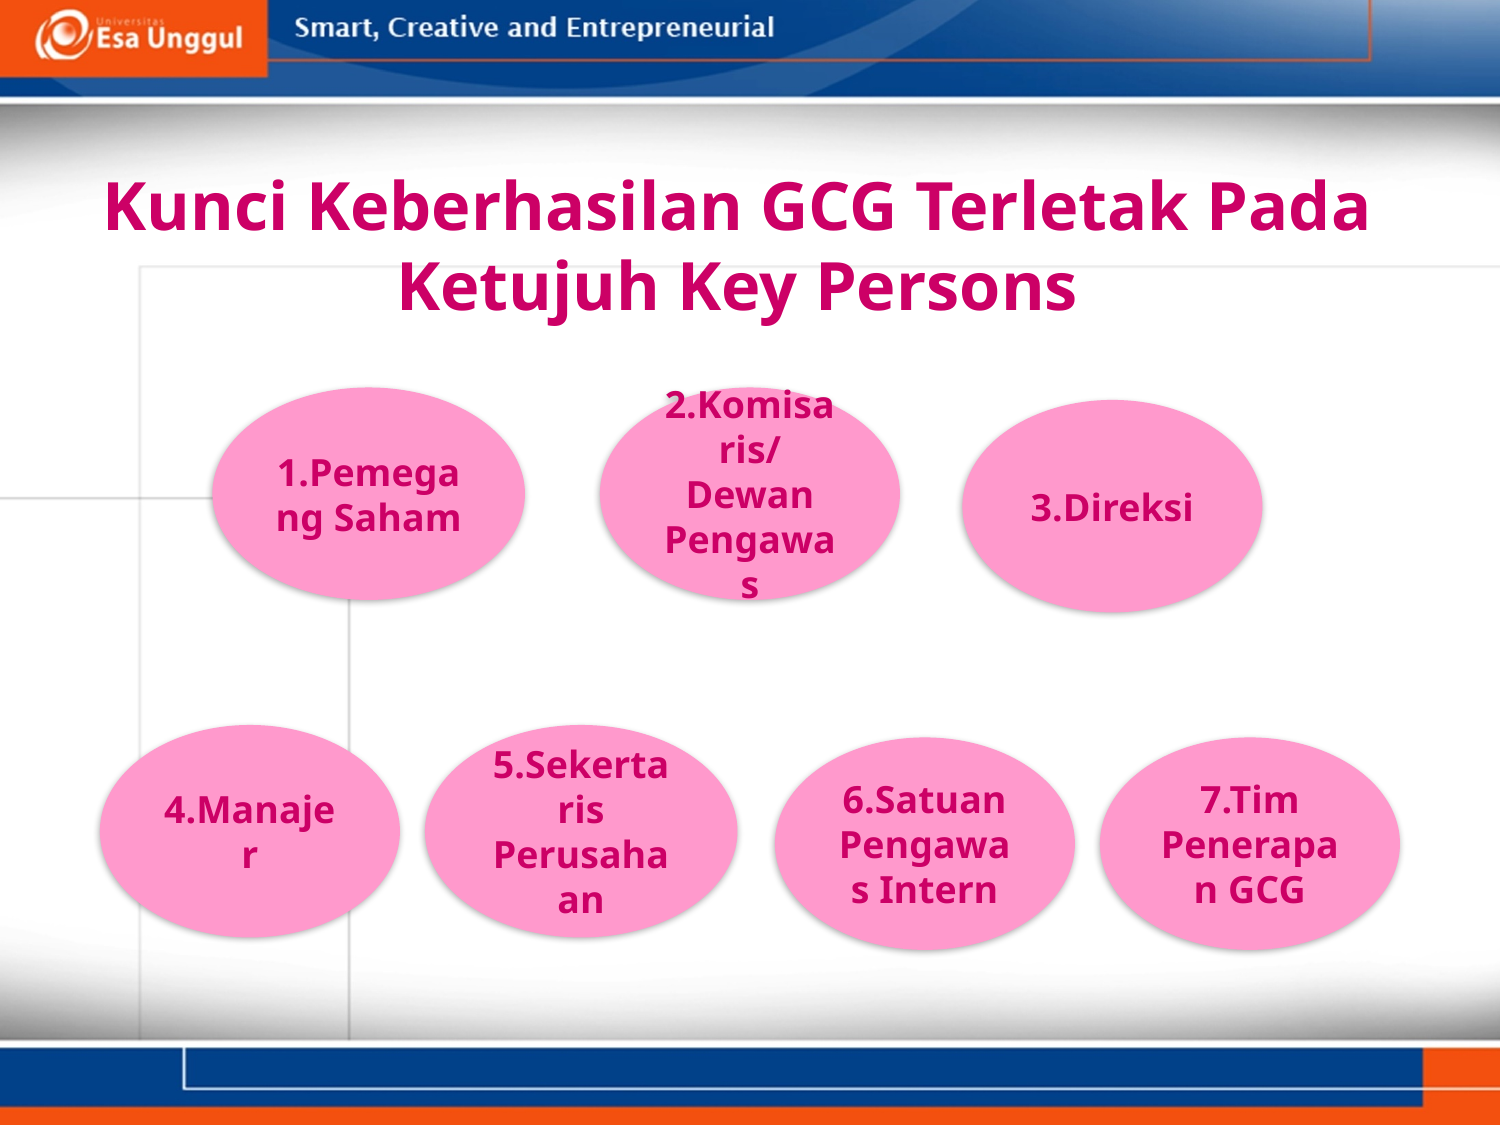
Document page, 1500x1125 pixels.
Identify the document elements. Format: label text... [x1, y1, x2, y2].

text_box 3.Direksi [962, 399, 1263, 613]
text_box 6.Satuan Pengawas Intern [774, 737, 1075, 950]
text_box 4.Manajer [99, 724, 400, 938]
text_box 5.Sekertaris Perusahaan [424, 724, 738, 938]
text_box 1.Pemegang Saham [212, 387, 525, 600]
text_box 2.Komisaris/ Dewan Pengawas [599, 387, 900, 600]
text_box 7.Tim Penerapan GCG [1099, 737, 1400, 950]
title Kunci Keberhasilan GCG Terletak Pada Ketujuh Key Persons [62, 149, 1413, 338]
picture [0, 0, 1500, 1125]
